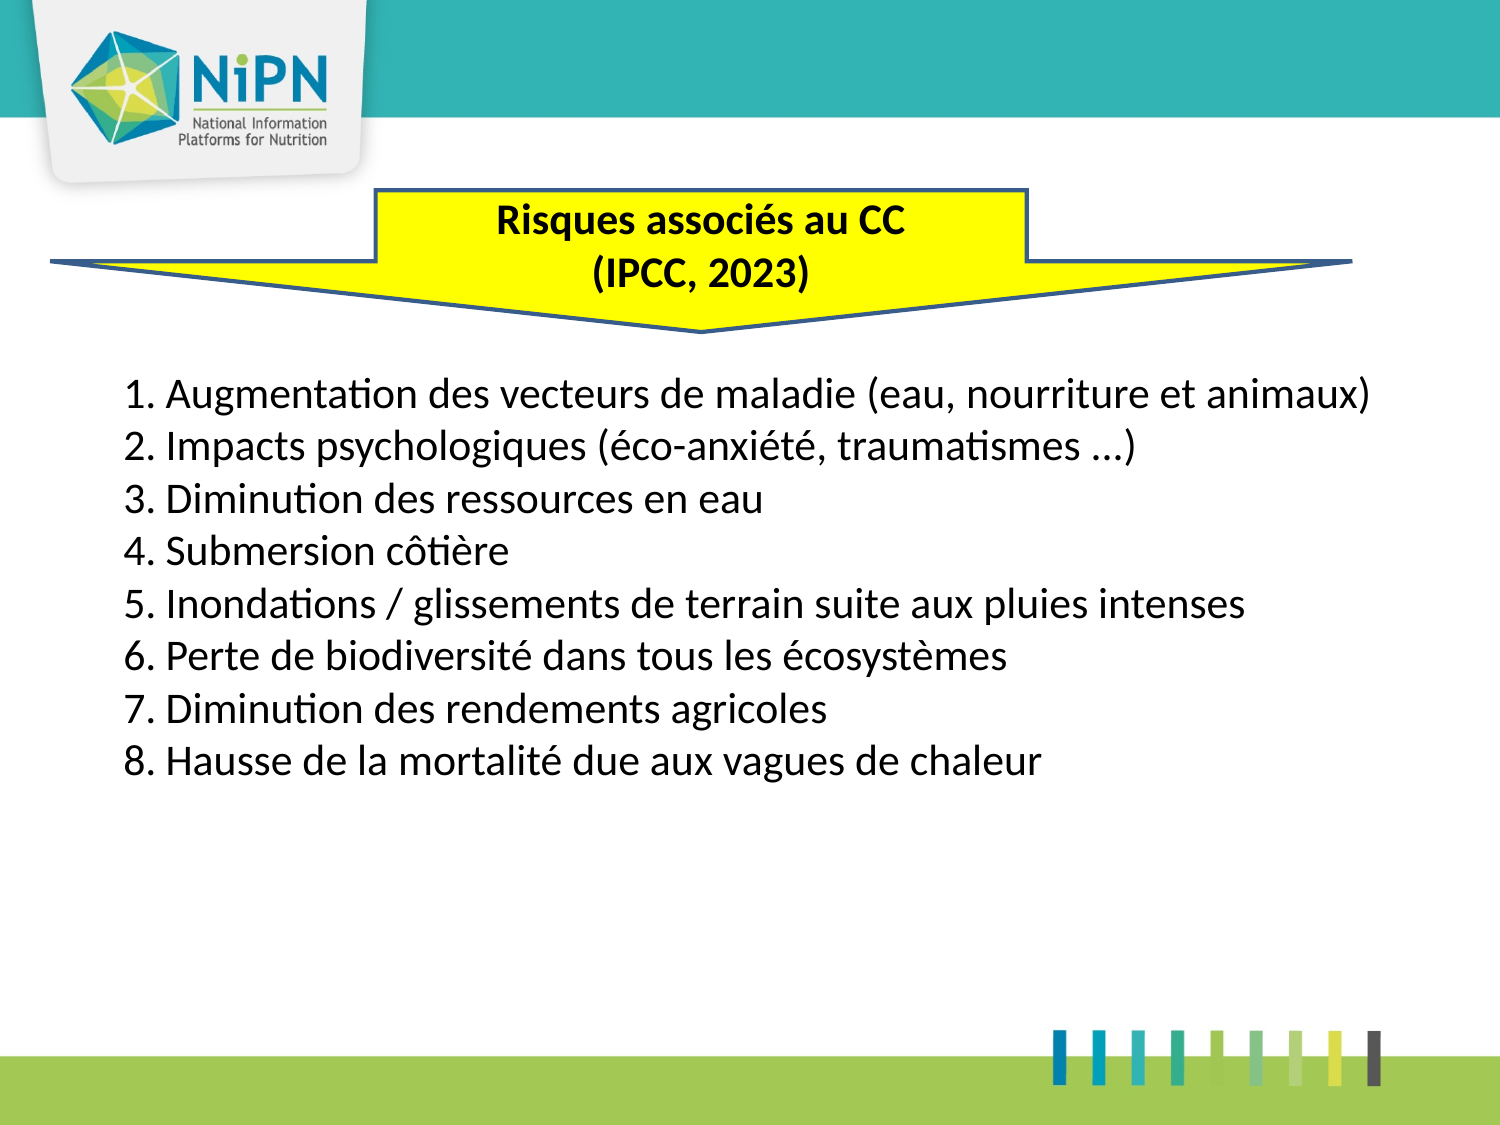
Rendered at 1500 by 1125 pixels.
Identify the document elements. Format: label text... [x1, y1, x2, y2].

text_box Risques associés au CC (IPCC, 2023) [50, 190, 1353, 333]
text_box Augmentation des vecteurs de maladie (eau, nourriture et animaux) Impacts psychologiques (éco-anxiété, traumatismes ...) Diminution des ressources en eau Submersion côtière Inondations / glissements de terrain suite aux pluies intenses Perte de biodiversité dans tous les écosystèmes Diminution des rendements agricoles Hausse de la mortalité due aux vagues de chaleur [112, 358, 1415, 790]
picture [0, 0, 1500, 1125]
